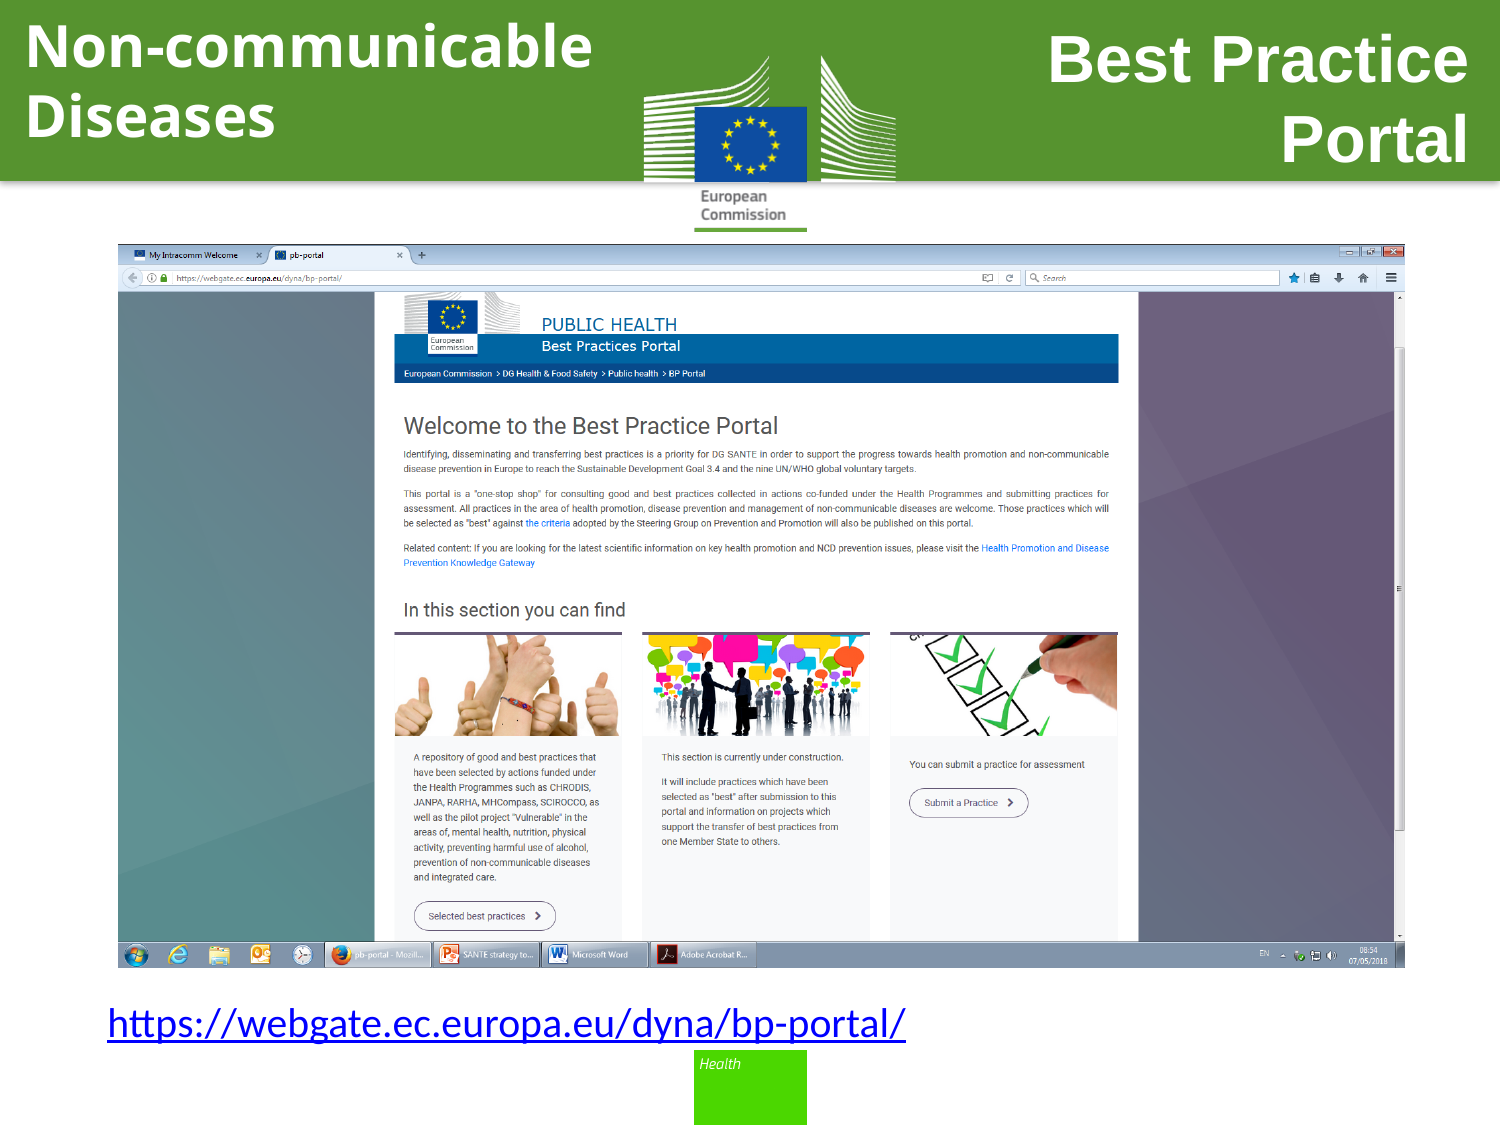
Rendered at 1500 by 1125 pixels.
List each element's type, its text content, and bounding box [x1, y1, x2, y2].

text_box https://webgate.ec.europa.eu/dyna/bp-portal/ [92, 988, 921, 1054]
picture [694, 1054, 807, 1125]
text_box Best Practice Portal [836, 19, 1485, 173]
picture [118, 244, 1405, 969]
text_box Non-communicable Diseases [9, 0, 745, 168]
